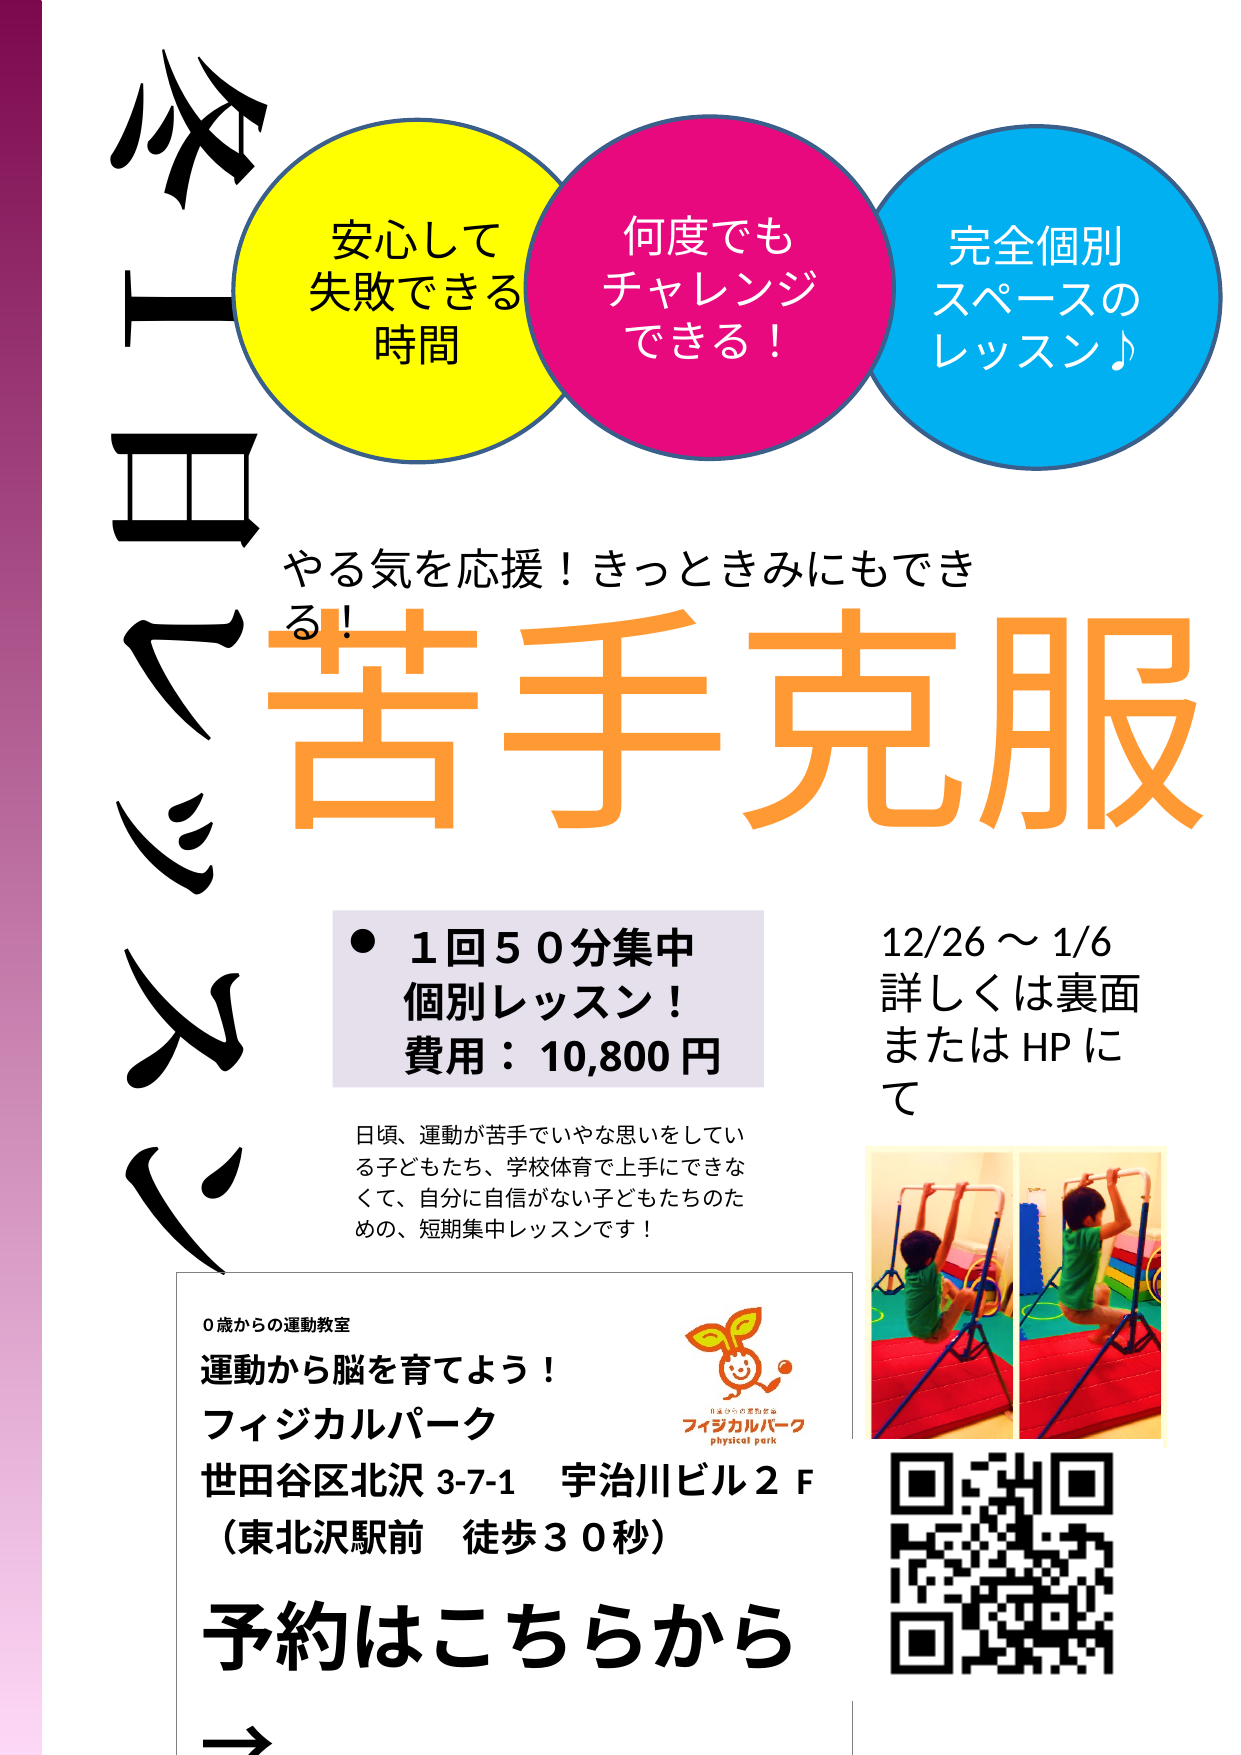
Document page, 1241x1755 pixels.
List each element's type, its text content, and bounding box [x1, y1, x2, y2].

text_box 安心して 失敗できる時間 [231, 117, 565, 465]
text_box [0, 0, 43, 1755]
text_box １回５０分集中 個別レッスン！ 費用：10,800円 [332, 910, 764, 1088]
text_box 完全個別 スペースのレッスン♪ [870, 124, 1223, 471]
text_box 苦手克服 [183, 652, 1241, 866]
text_box 冬１日レッスン [67, 30, 300, 1566]
text_box 日頃、運動が苦手でいやな思いをしている子どもたち、学校体育で上手にできなくて、自分に自信がない子どもたちのための、短期集中レッスンです！ [339, 1109, 761, 1250]
text_box 12/26～1/6 詳しくは裏面またはHPにて [865, 905, 1167, 1131]
table_header ０歳からの運動教室 運動から脳を育てよう！ フィジカルパーク 世田谷区北沢3-7-1 宇治川ビル２F （東北沢駅前 徒歩３０秒） [177, 1273, 852, 1570]
picture [830, 1146, 1167, 1702]
text_box 何度でもチャレンジ できる！ [523, 114, 896, 462]
text_box やる気を応援！きっときみにもできる！ [266, 534, 1058, 655]
picture [679, 1304, 807, 1449]
table_cell 予約はこちらから→ [177, 1570, 852, 1755]
